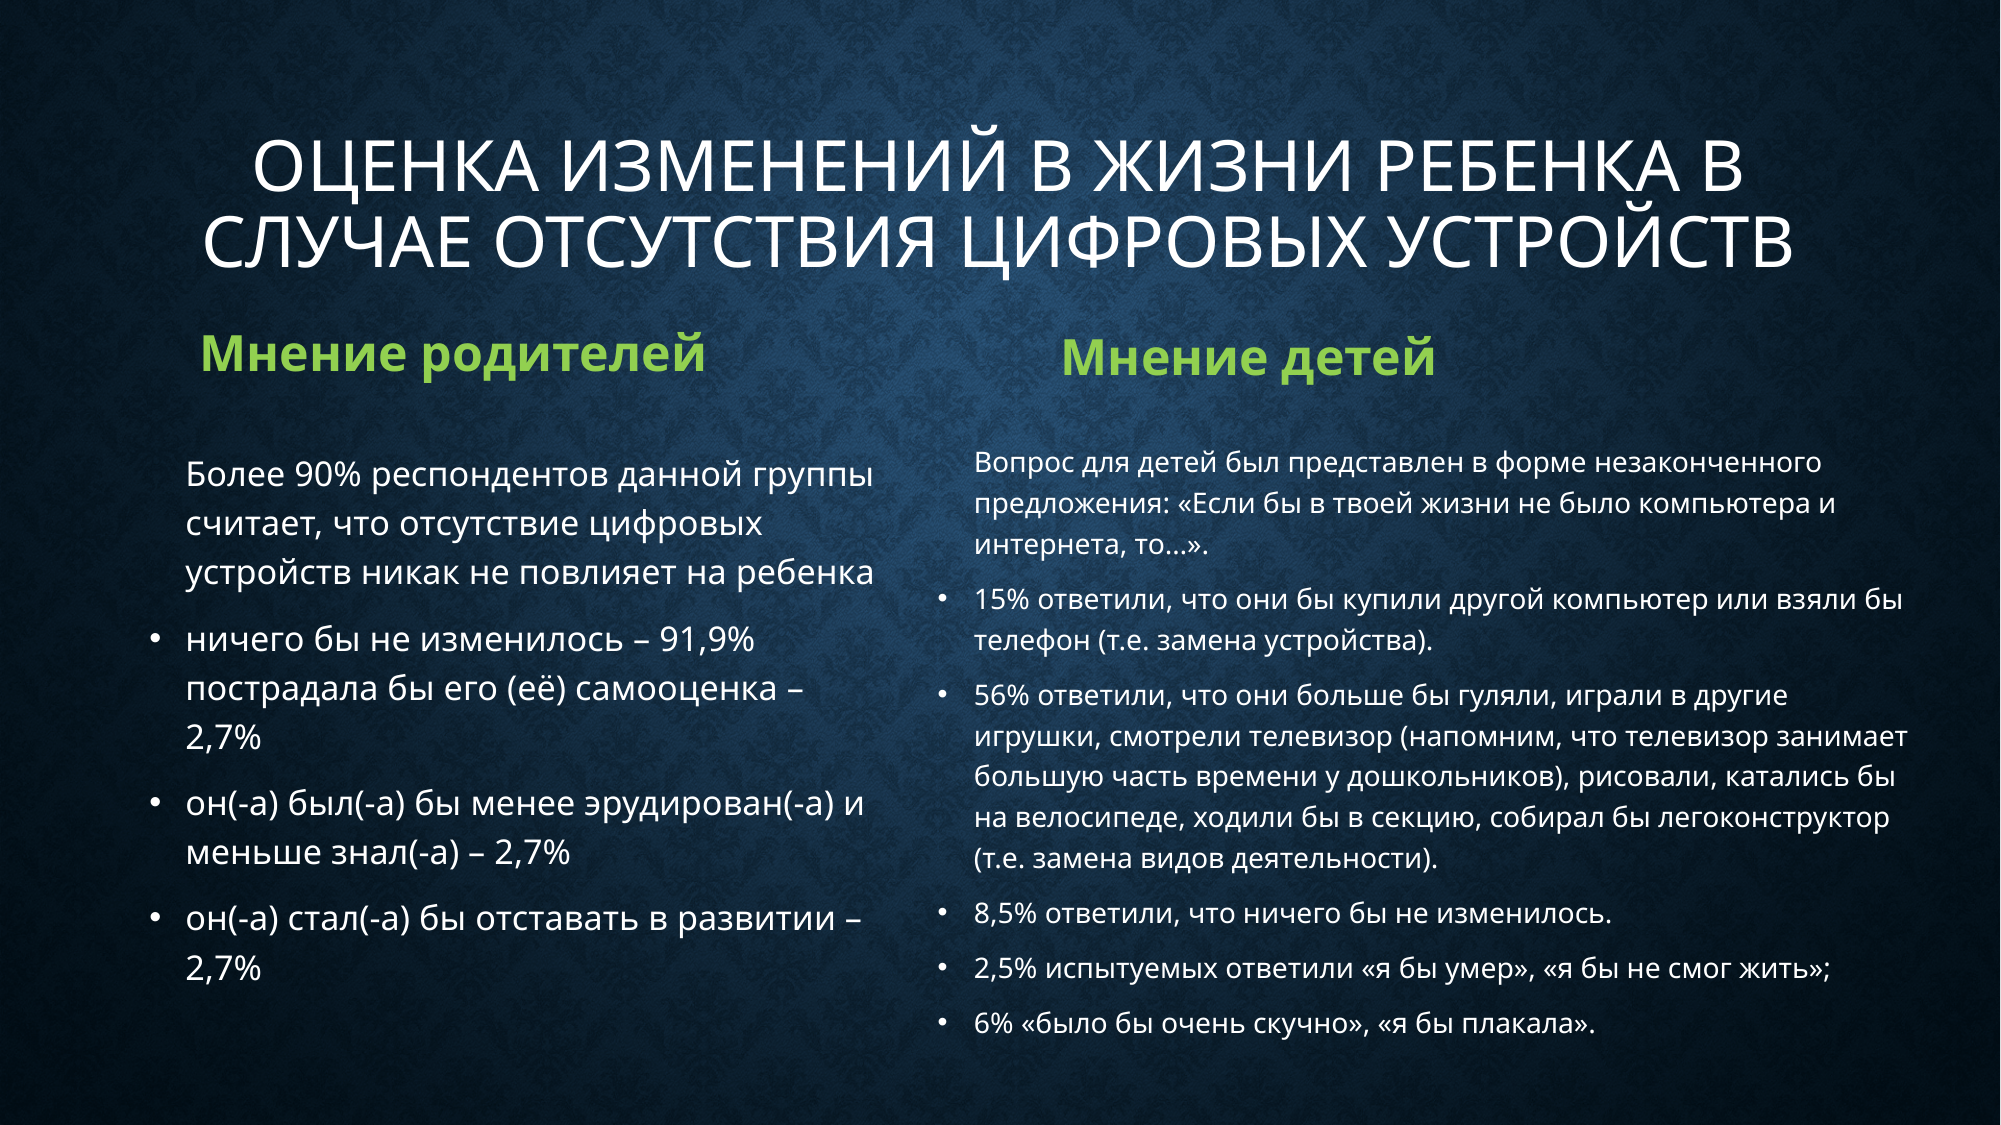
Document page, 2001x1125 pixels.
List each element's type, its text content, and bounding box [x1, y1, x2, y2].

list Более 90% респондентов данной группы считает, что отсутствие цифровых устройств никак не повлияет на ребенка ничего бы не изменилось – 91,9% пострадала бы его (её) самооценка – 2,7% он(-а) был(-а) бы менее эрудирован(-а) и меньше знал(-а) – 2,7% он(-а) стал(-а) бы отставать в развитии – 2,7% [134, 436, 896, 1016]
list Мнение родителей [184, 297, 985, 390]
list Вопрос для детей был представлен в форме незаконченного предложения: «Если бы в твоей жизни не было компьютера и интернета, то…». 15% ответили, что они бы купили другой компьютер или взяли бы телефон (т.е. замена устройства). 56% ответили, что они больше бы гуляли, играли в другие игрушки, смотрели телевизор (напомним, что телевизор занимает большую часть времени у дошкольников), рисовали, катались бы на велосипеде, ходили бы в секцию, собирал бы легоконструктор (т.е. замена видов деятельности). 8,5% ответили, что ничего бы не изменилось. 2,5% испытуемых ответили «я бы умер», «я бы не смог жить»; 6% «было бы очень скучно», «я бы плакала». [922, 430, 1938, 1062]
title Оценка изменений в жизни ребенка в случае отсутствия цифровых устройств [149, 99, 1849, 313]
list Мнение детей [1045, 304, 1844, 394]
